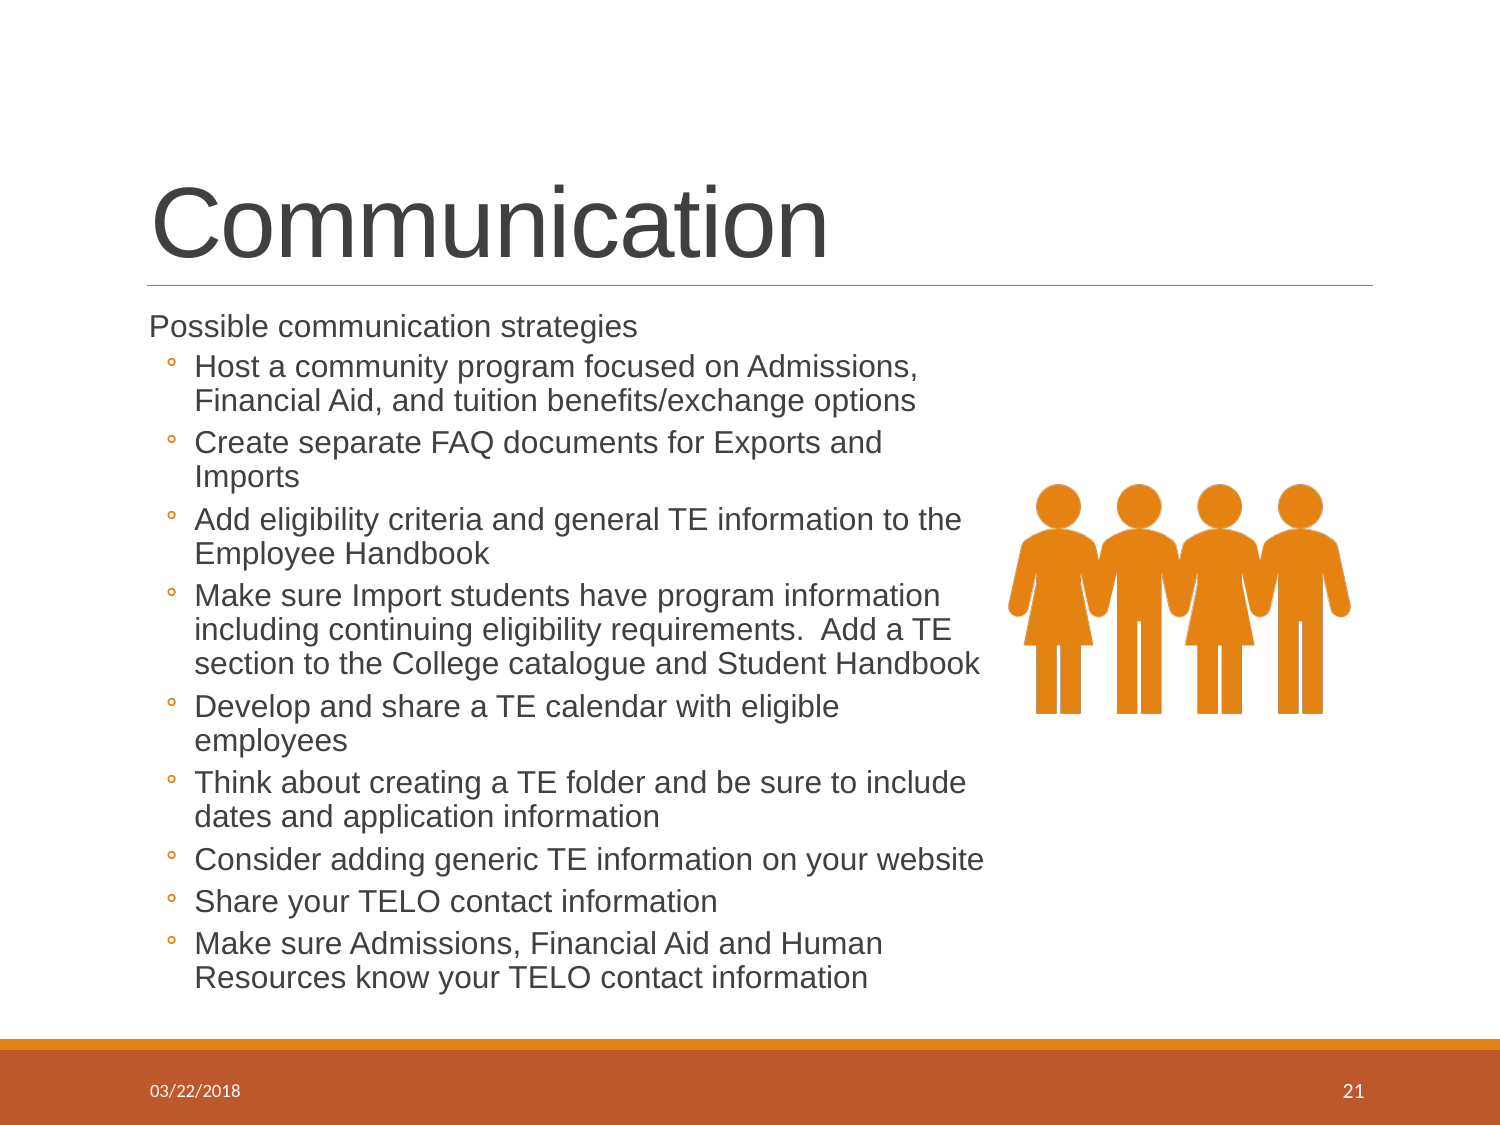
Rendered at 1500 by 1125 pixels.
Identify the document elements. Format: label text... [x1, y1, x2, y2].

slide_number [135, 1059, 440, 1120]
slide_number 21 [1218, 1059, 1380, 1120]
title Communication [135, 47, 1373, 285]
picture [986, 405, 1373, 793]
list Possible communication strategies Host a community program focused on Admissions, Financial Aid, and tuition benefits/exchange options Create separate FAQ documents for Exports and Imports Add eligibility criteria and general TE information to the Employee Handbook Make sure Import students have program information including continuing eligibility requirements. Add a TE section to the College catalogue and Student Handbook Develop and share a TE calendar with eligible employees Think about creating a TE folder and be sure to include dates and application information Consider adding generic TE information on your website Share your TELO contact information Make sure Admissions, Financial Aid and Human Resources know your TELO contact information [135, 302, 987, 1025]
